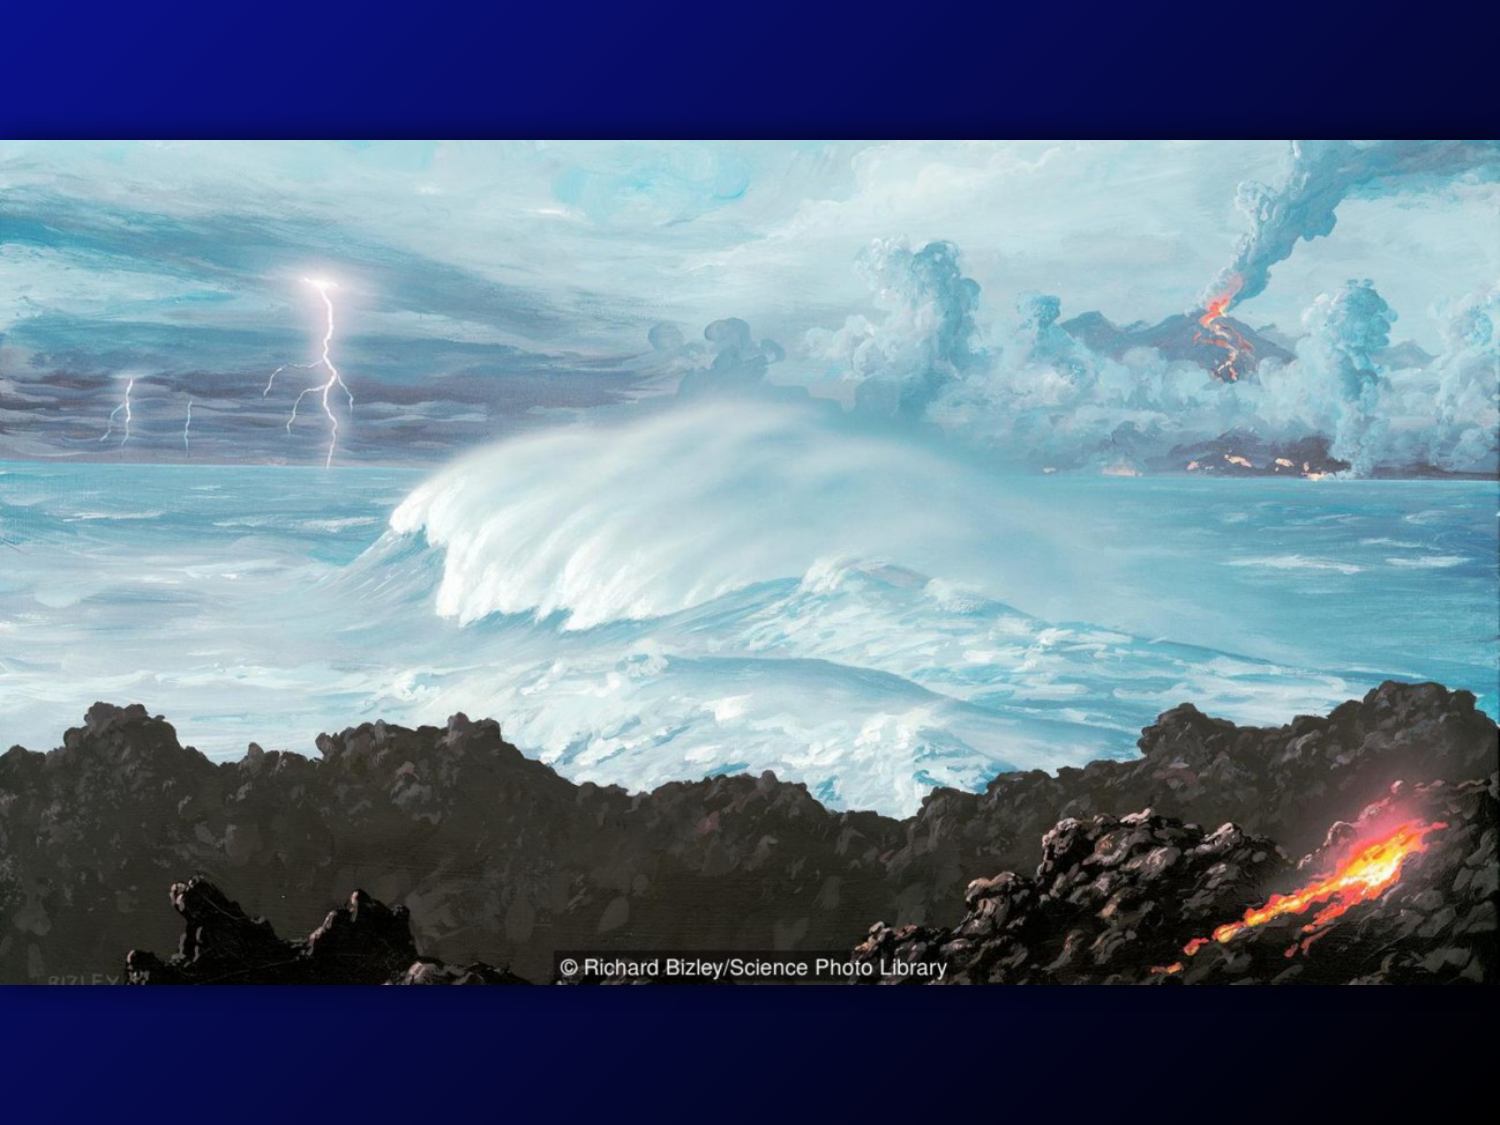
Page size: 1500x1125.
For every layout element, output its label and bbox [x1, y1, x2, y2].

picture [0, 140, 1500, 985]
